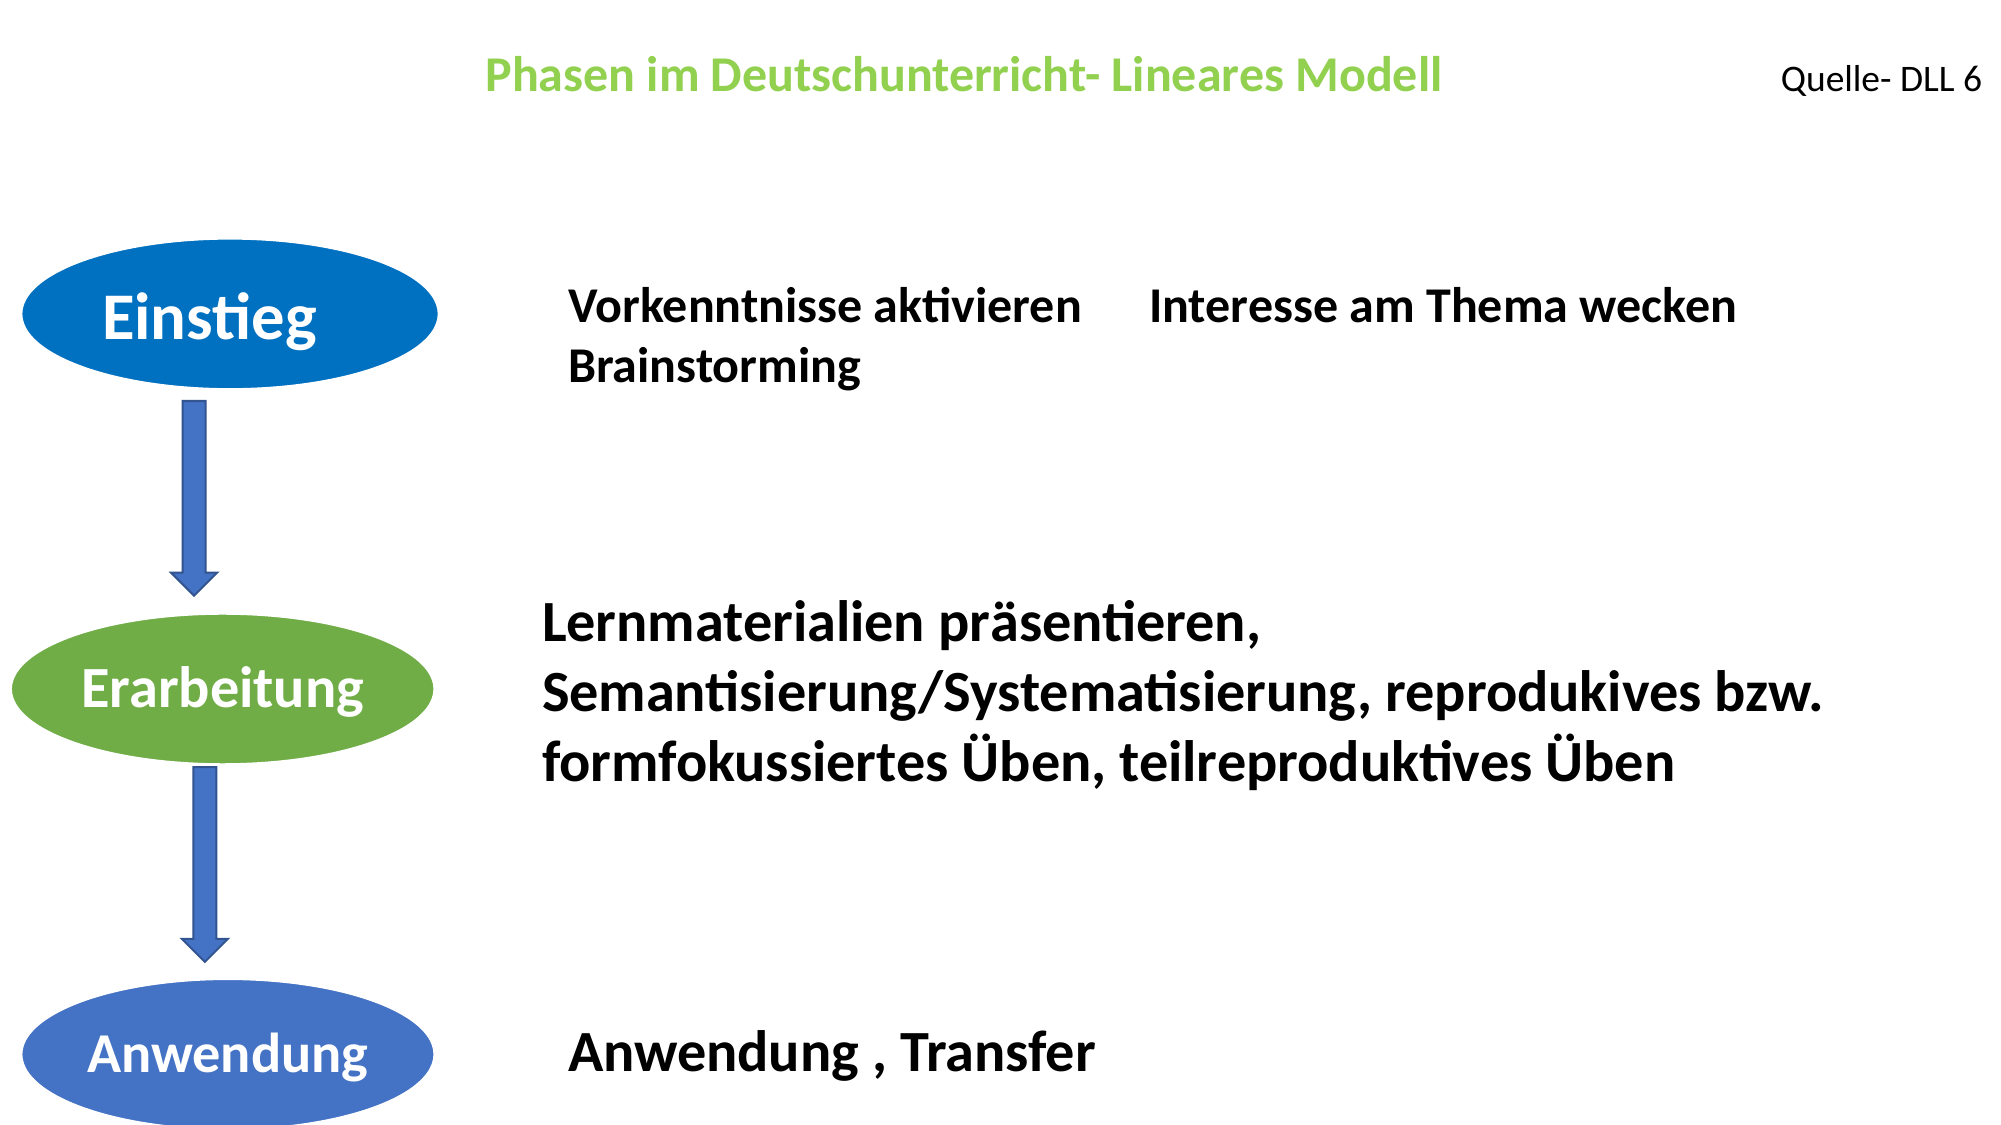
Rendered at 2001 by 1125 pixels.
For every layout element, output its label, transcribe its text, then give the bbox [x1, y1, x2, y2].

text_box [179, 766, 231, 964]
text_box Vorkenntnisse aktivieren Interesse am Thema wecken Brainstorming [553, 264, 1915, 400]
text_box Phasen im Deutschunterricht- Lineares Modell Quelle- DLL 6 [471, 33, 2000, 109]
text_box Lernmaterialien präsentieren, Semantisierung/Systematisierung, reprodukives bzw. formfokussiertes Üben, teilreproduktives Üben [527, 575, 1864, 801]
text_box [21, 978, 435, 1125]
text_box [10, 613, 435, 765]
text_box [168, 399, 220, 598]
text_box Anwendung , Transfer [553, 1005, 1514, 1091]
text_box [21, 238, 439, 390]
